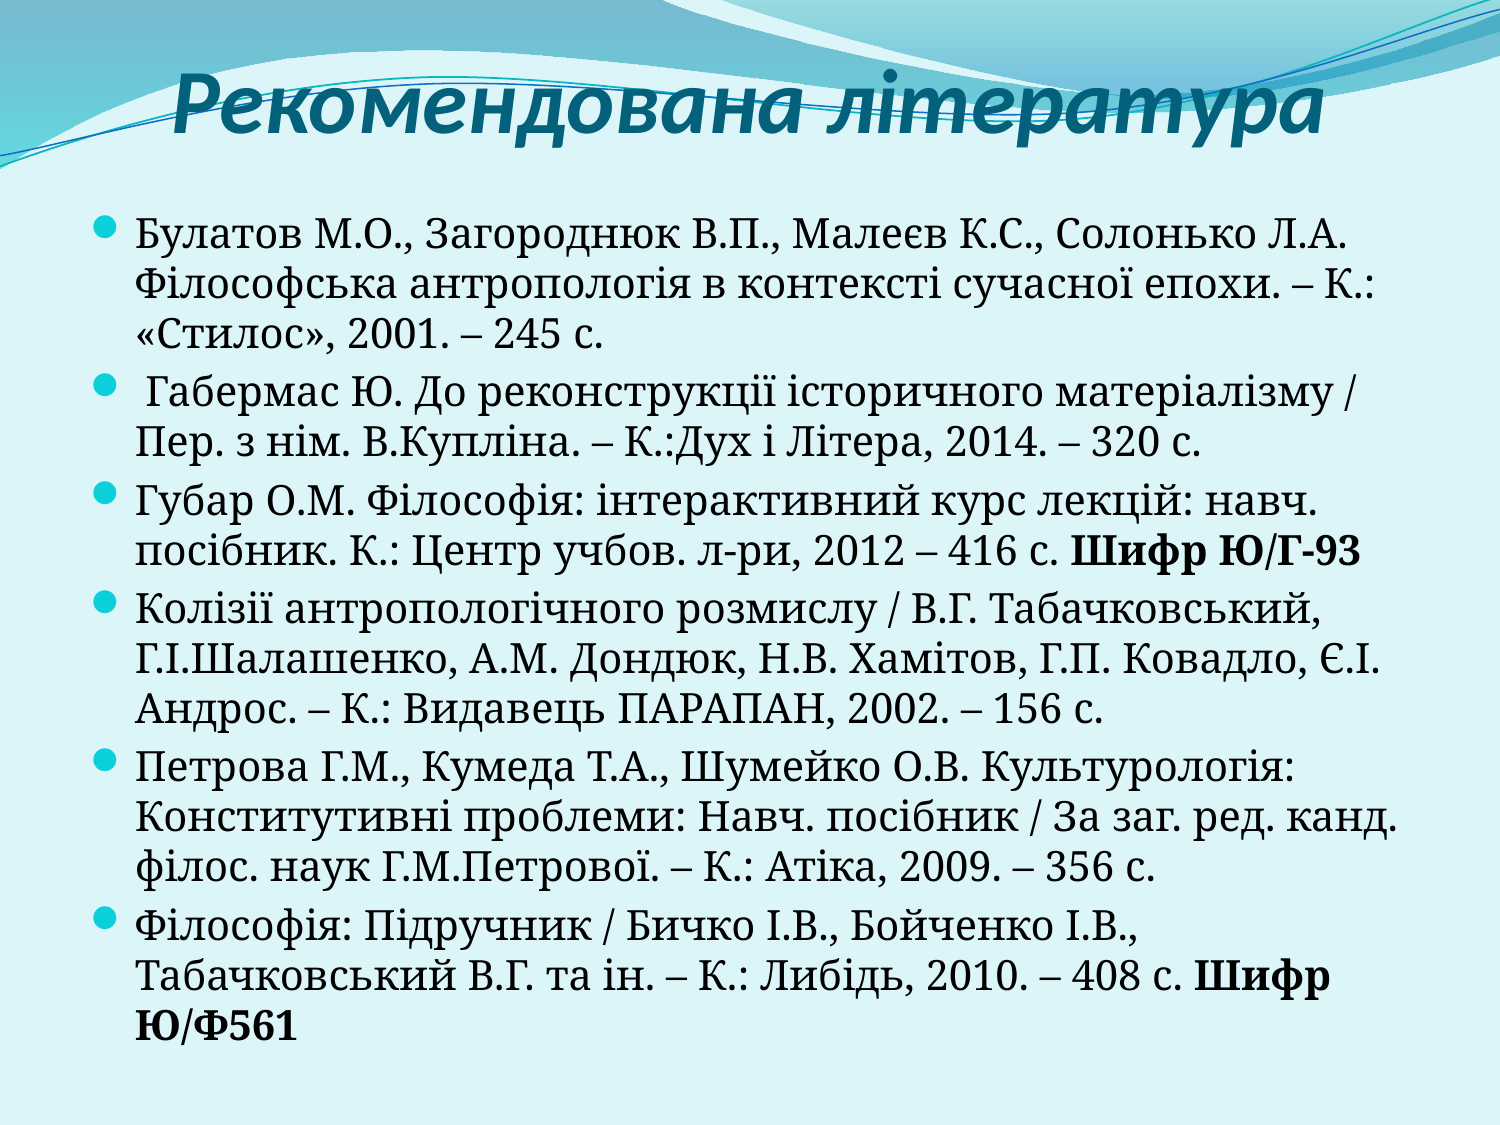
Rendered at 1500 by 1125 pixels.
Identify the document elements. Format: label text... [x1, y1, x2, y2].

title Рекомендована література [74, 58, 1426, 153]
list Булатов М.О., Загороднюк В.П., Малеєв К.С., Солонько Л.А. Філософська антропологія в контексті сучасної епохи. – К.: «Стилос», 2001. – 245 с. Габермас Ю. До реконструкції історичного матеріалізму / Пер. з нім. В.Купліна. – К.:Дух і Літера, 2014. – 320 с. Губар О.М. Філософія: інтерактивний курс лекцій: навч. посібник. К.: Центр учбов. л-ри, 2012 – 416 с. Шифр Ю/Г-93 Колізії антропологічного розмислу / В.Г. Табачковський, Г.І.Шалашенко, А.М. Дондюк, Н.В. Хамітов, Г.П. Ковадло, Є.І. Андрос. – К.: Видавець ПАРАПАН, 2002. – 156 с. Петрова Г.М., Кумеда Т.А., Шумейко О.В. Культурологія: Конститутивні проблеми: Навч. посібник / За заг. ред. канд. філос. наук Г.М.Петрової. – К.: Атіка, 2009. – 356 с. Філософія: Підручник / Бичко І.В., Бойченко І.В., Табачковський В.Г. та ін. – К.: Либідь, 2010. – 408 с. Шифр Ю/Ф561 [74, 198, 1426, 1038]
